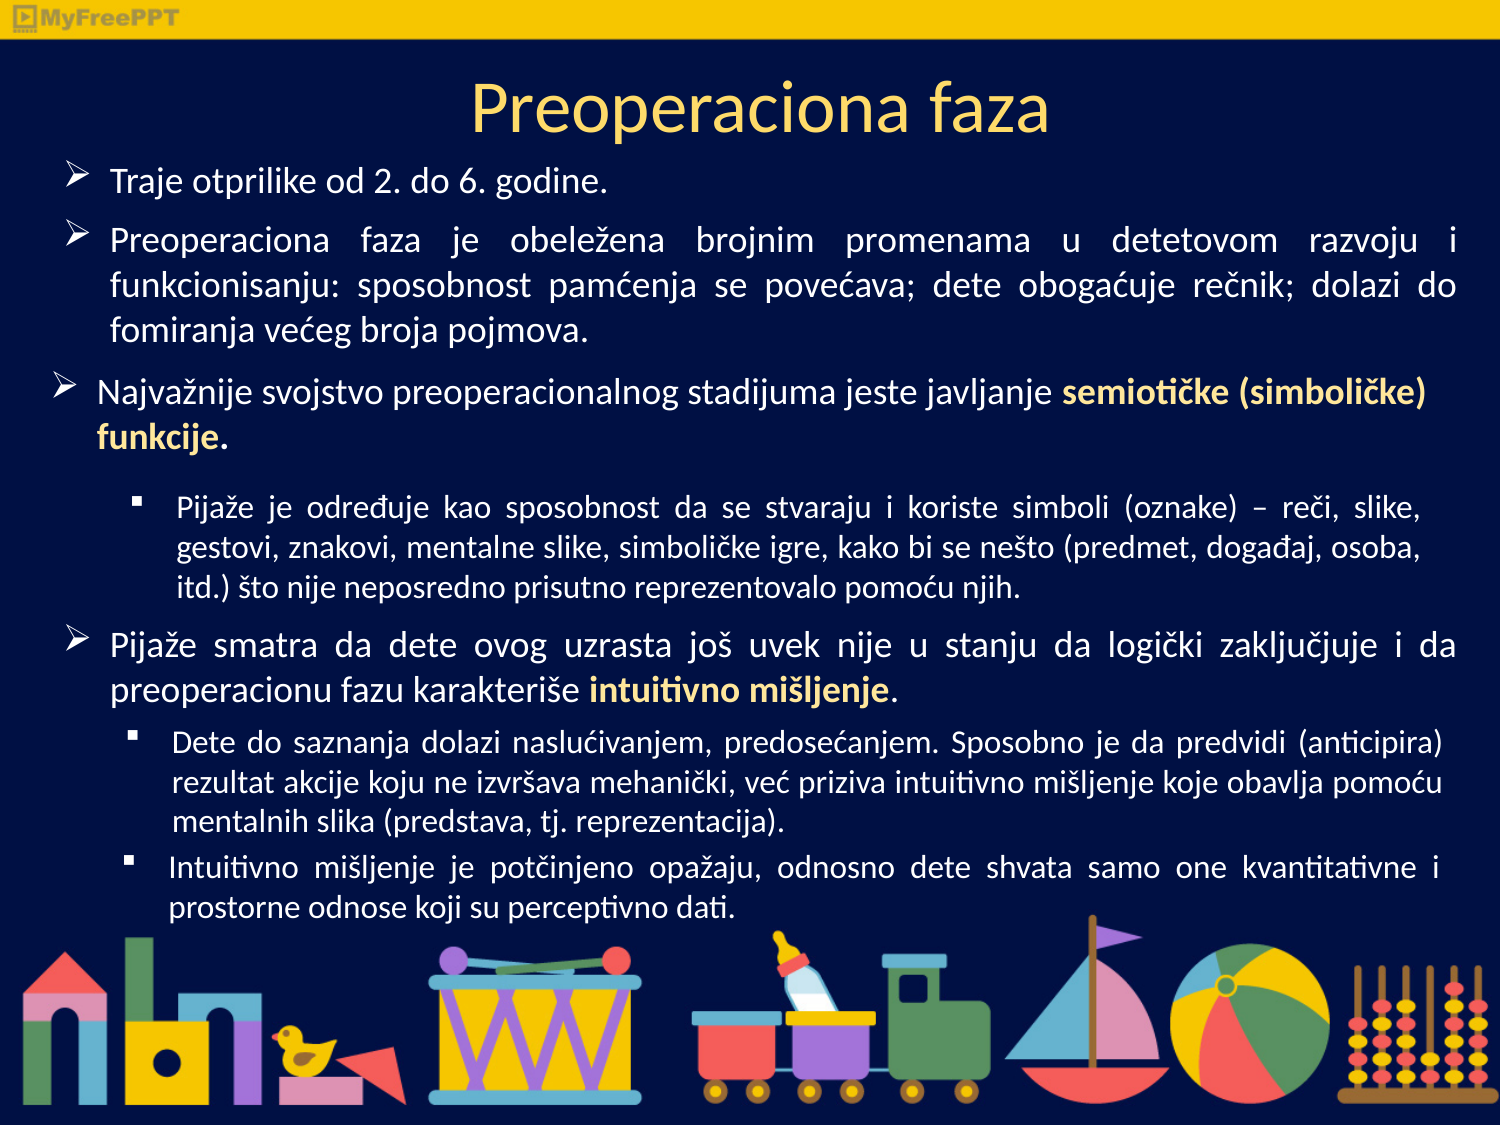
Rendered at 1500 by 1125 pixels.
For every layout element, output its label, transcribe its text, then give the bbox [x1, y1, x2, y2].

text_box Traje otprilike od 2. do 6. godine. [48, 148, 1474, 207]
picture [0, 0, 1500, 1125]
text_box Najvažnije svojstvo preoperacionalnog stadijuma jeste javljanje semiotičke (simboličke) funkcije. [35, 360, 1461, 465]
text_box Dete do saznanja dolazi naslućivanjem, predosećanjem. Sposobno je da predvidi (anticipira) rezultat akcije koju ne izvršava mehanički, već priziva intuitivno mišljenje koje obavlja pomoću mentalnih slika (predstava, tj. reprezentacija). [35, 712, 1461, 847]
text_box Preoperaciona faza je obeležena brojnim promenama u detetovom razvoju i funkcionisanju: sposobnost pamćenja se povećava; dete obogaćuje rečnik; dolazi do fomiranja većeg broja pojmova. [48, 207, 1474, 357]
text_box Preoperaciona faza [85, 50, 1436, 148]
text_box Pijaže je određuje kao sposobnost da se stvaraju i koriste simboli (oznake) – reči, slike, gestovi, znakovi, mentalne slike, simboličke igre, kako bi se nešto (predmet, događaj, osoba, itd.) što nije neposredno prisutno reprezentovalo pomoću njih. [39, 478, 1438, 613]
text_box Intuitivno mišljenje je potčinjeno opažaju, odnosno dete shvata samo one kvantitativne i prostorne odnose koji su perceptivno dati. [31, 837, 1457, 933]
text_box Pijaže smatra da dete ovog uzrasta još uvek nije u stanju da logički zaključjuje i da preoperacionu fazu karakteriše intuitivno mišljenje. [48, 612, 1474, 718]
